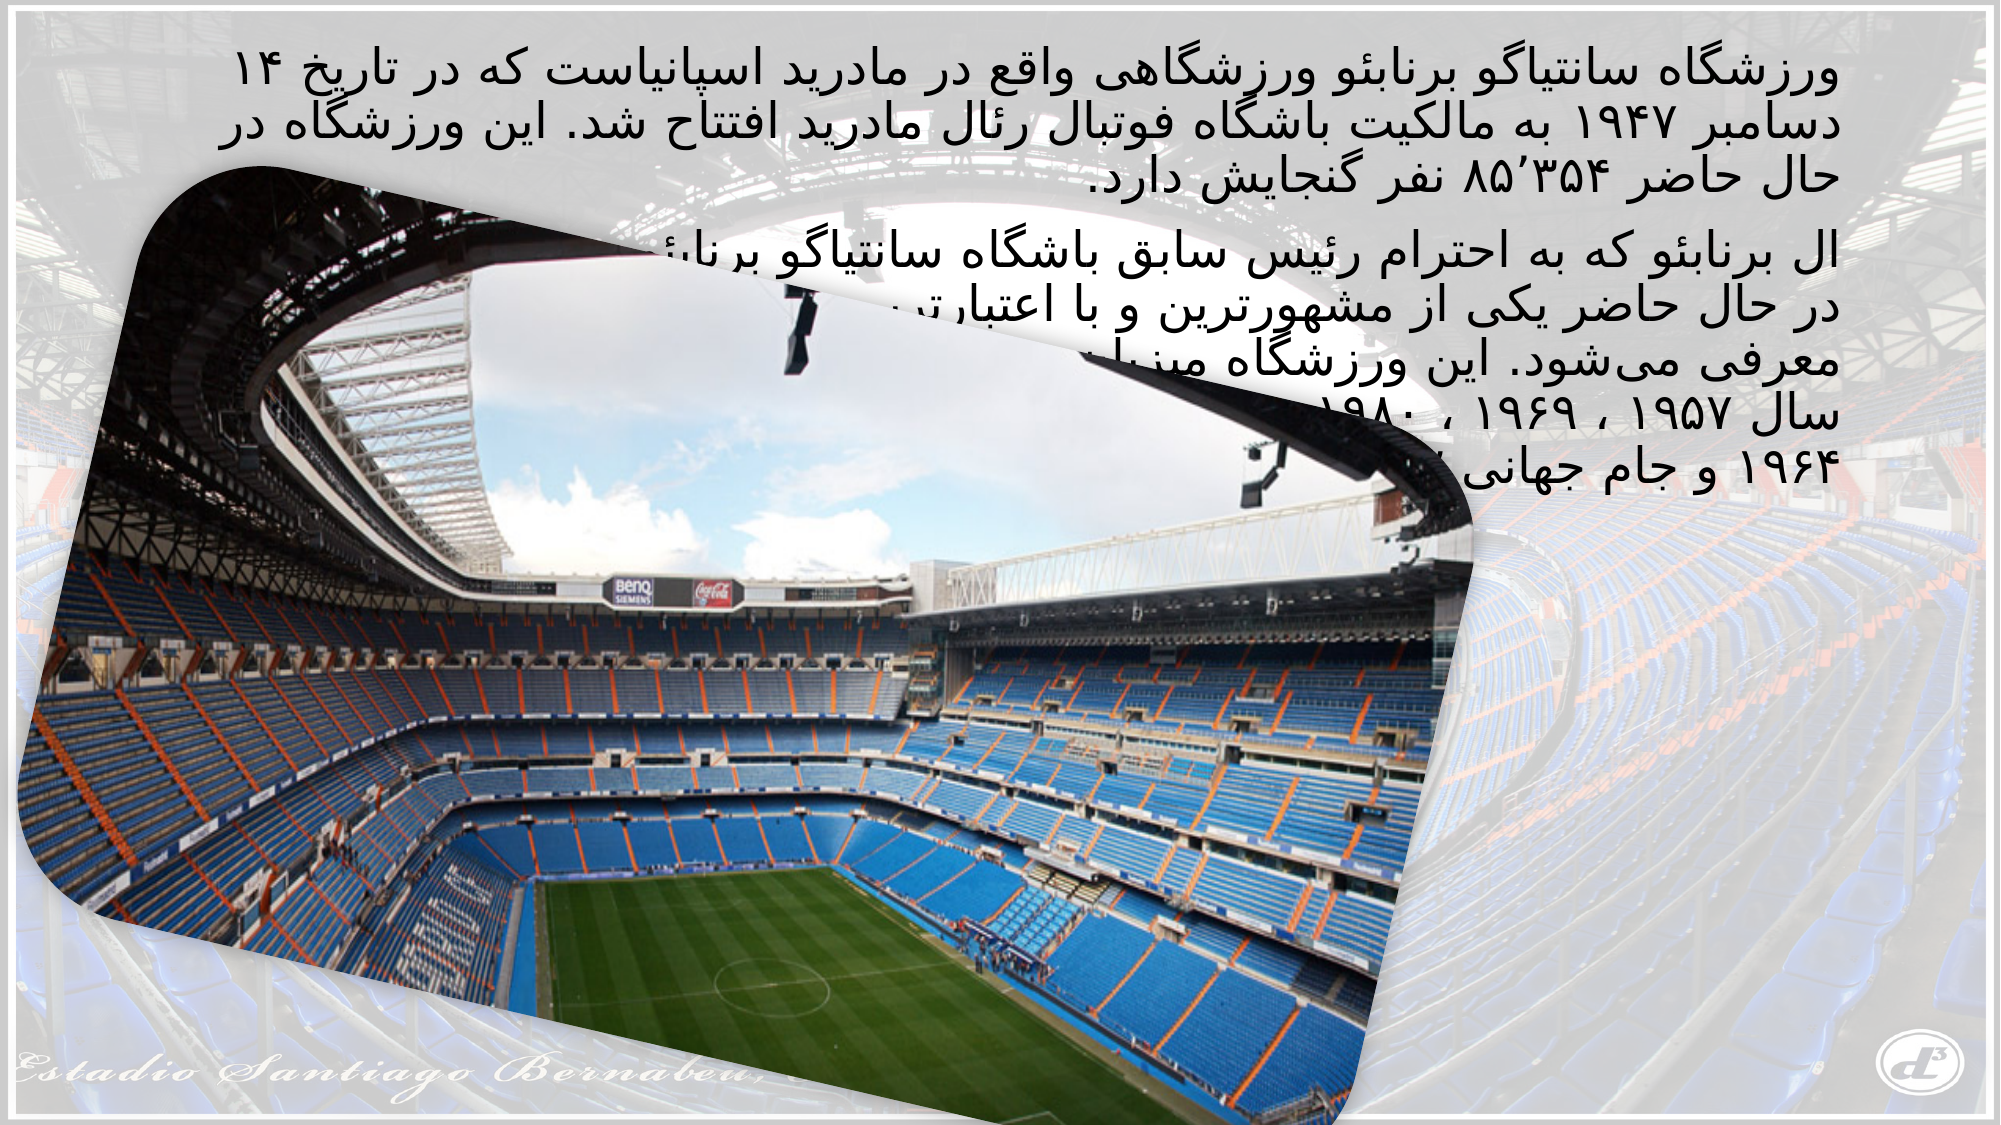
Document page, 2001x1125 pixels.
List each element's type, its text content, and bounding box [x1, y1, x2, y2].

picture [17, 166, 1475, 1125]
list ورزشگاه سانتیاگو برنابئو ورزشگاهی واقع در مادرید اسپانیاست که در تاریخ ۱۴ دسامبر ۱۹۴۷ به مالکیت باشگاه فوتبال رئال مادرید افتتاح شد. این ورزشگاه در حال حاضر ۸۵٬۳۵۴ نفر گنجایش دارد. ال برنابئو که به احترام رئیس سابق باشگاه سانتیاگو برنابئو یسته نام‌گذاری شده در حال حاضر یکی از مشهورترین و با اعتبارترین ورزشگاه‌های جهان فوتبال معرفی می‌شود. این ورزشگاه میزبان چهار دوره لیگ قهرمانان باشگاه‌های اروپا در سال ۱۹۵۷ ، ۱۹۶۹ ، ۱۹۸۰ و ۲۰۱۰ بوده است. همچنین فینال جام ملت های اروپا ۱۹۶۴ و جام جهانی ۱۹۸۲ در این ورزشگاه برگزار شده است. [132, 34, 1858, 748]
